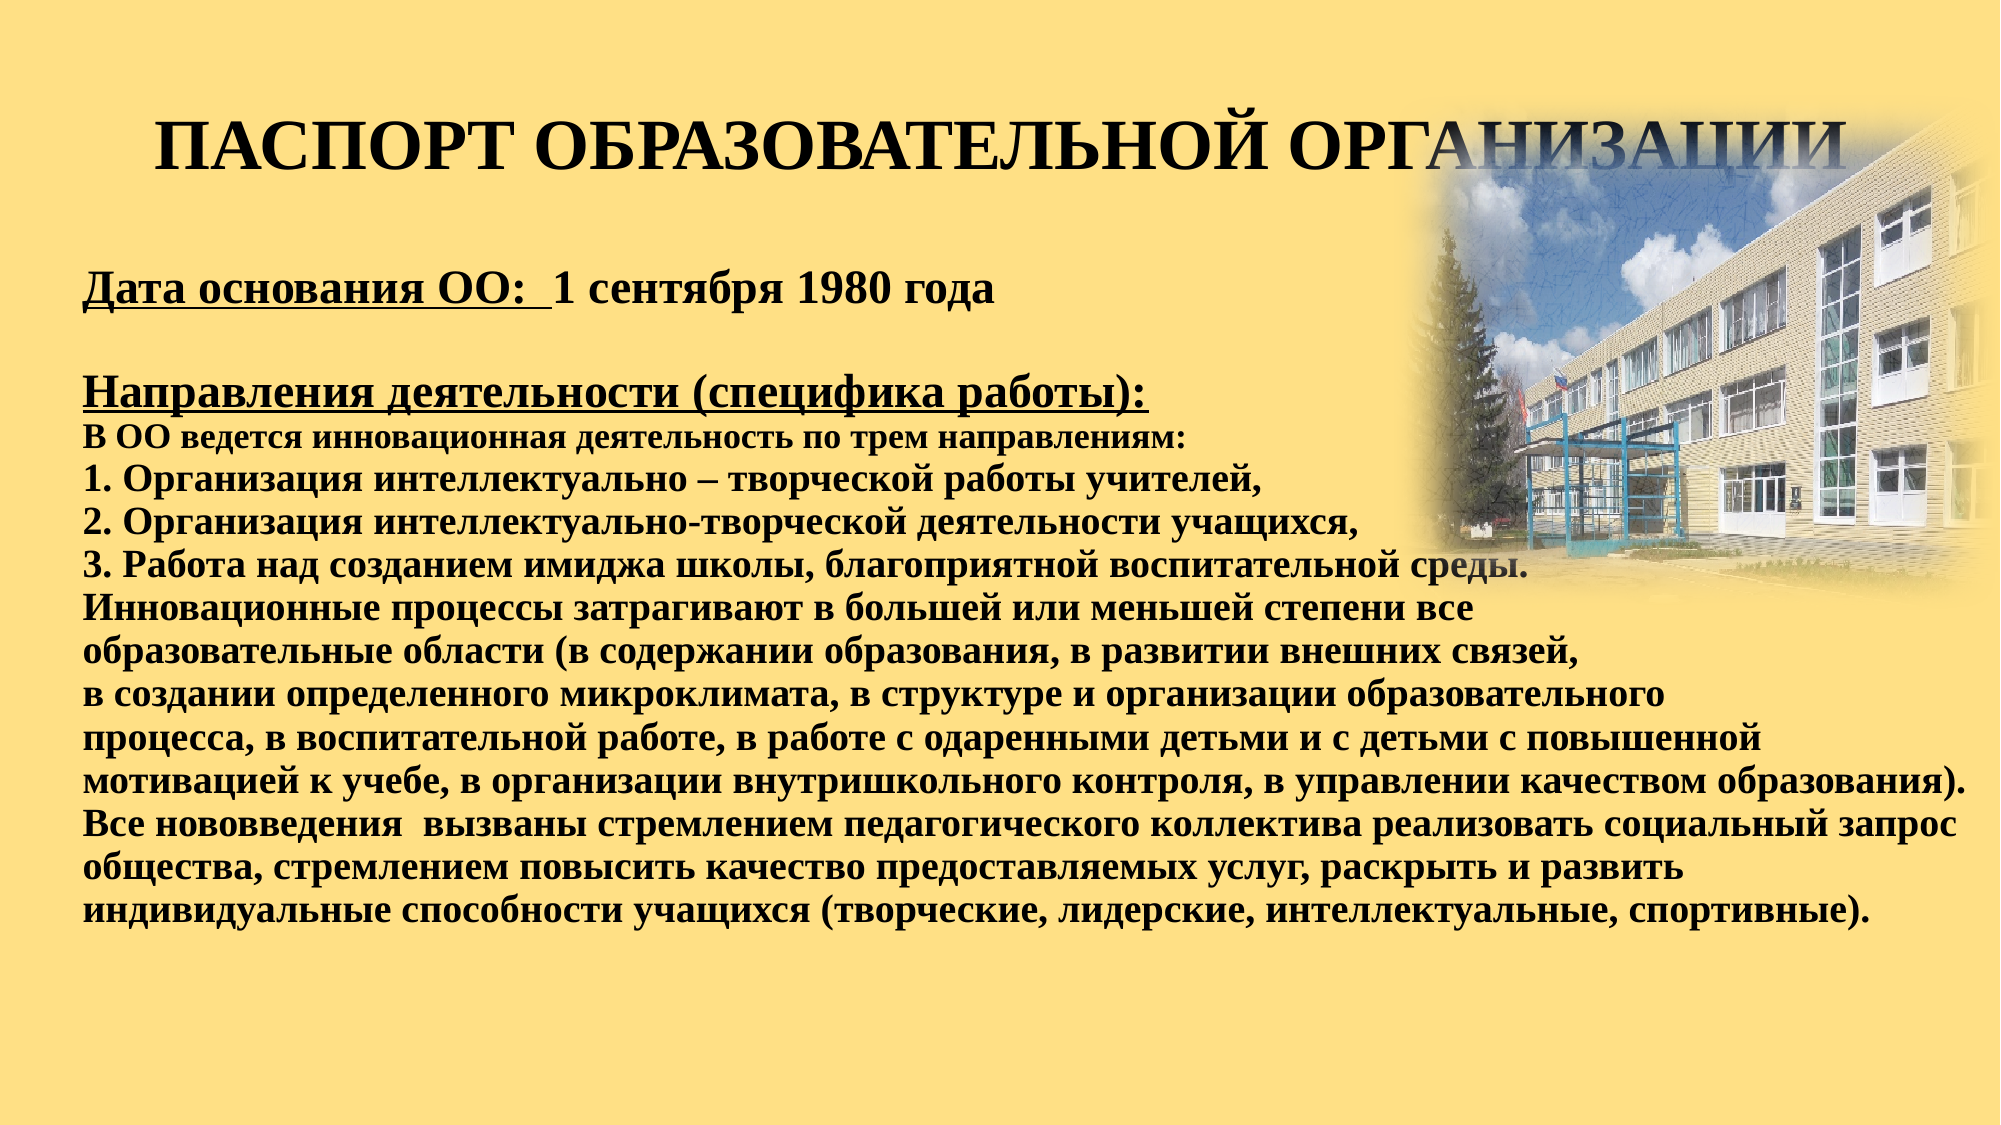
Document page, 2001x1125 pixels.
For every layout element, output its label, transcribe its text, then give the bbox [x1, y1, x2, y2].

picture [1392, 93, 2000, 611]
title ПАСПОРТ ОБРАЗОВАТЕЛЬНОЙ ОРГАНИЗАЦИИ Дата основания ОО: 1 сентября 1980 года Направления деятельности (специфика работы): В ОО ведется инновационная деятельность по трем направлениям: 1. Организация интеллектуально – творческой работы учителей, 2. Организация интеллектуально-творческой деятельности учащихся, 3. Работа над созданием имиджа школы, благоприятной воспитательной среды. Инновационные процессы затрагивают в большей или меньшей степени все образовательные области (в содержании образования, в развитии внешних связей, в создании определенного микроклимата, в структуре и организации образовательного процесса, в воспитательной работе, в работе с одаренными детьми и с детьми с повышенной мотивацией к учебе, в организации внутришкольного контроля, в управлении качеством образования). Все нововведения вызваны стремлением педагогического коллектива реализовать социальный запрос общества, стремлением повысить качество предоставляемых услуг, раскрыть и развить индивидуальные способности учащихся (творческие, лидерские, интеллектуальные, спортивные). [67, 0, 2000, 1125]
